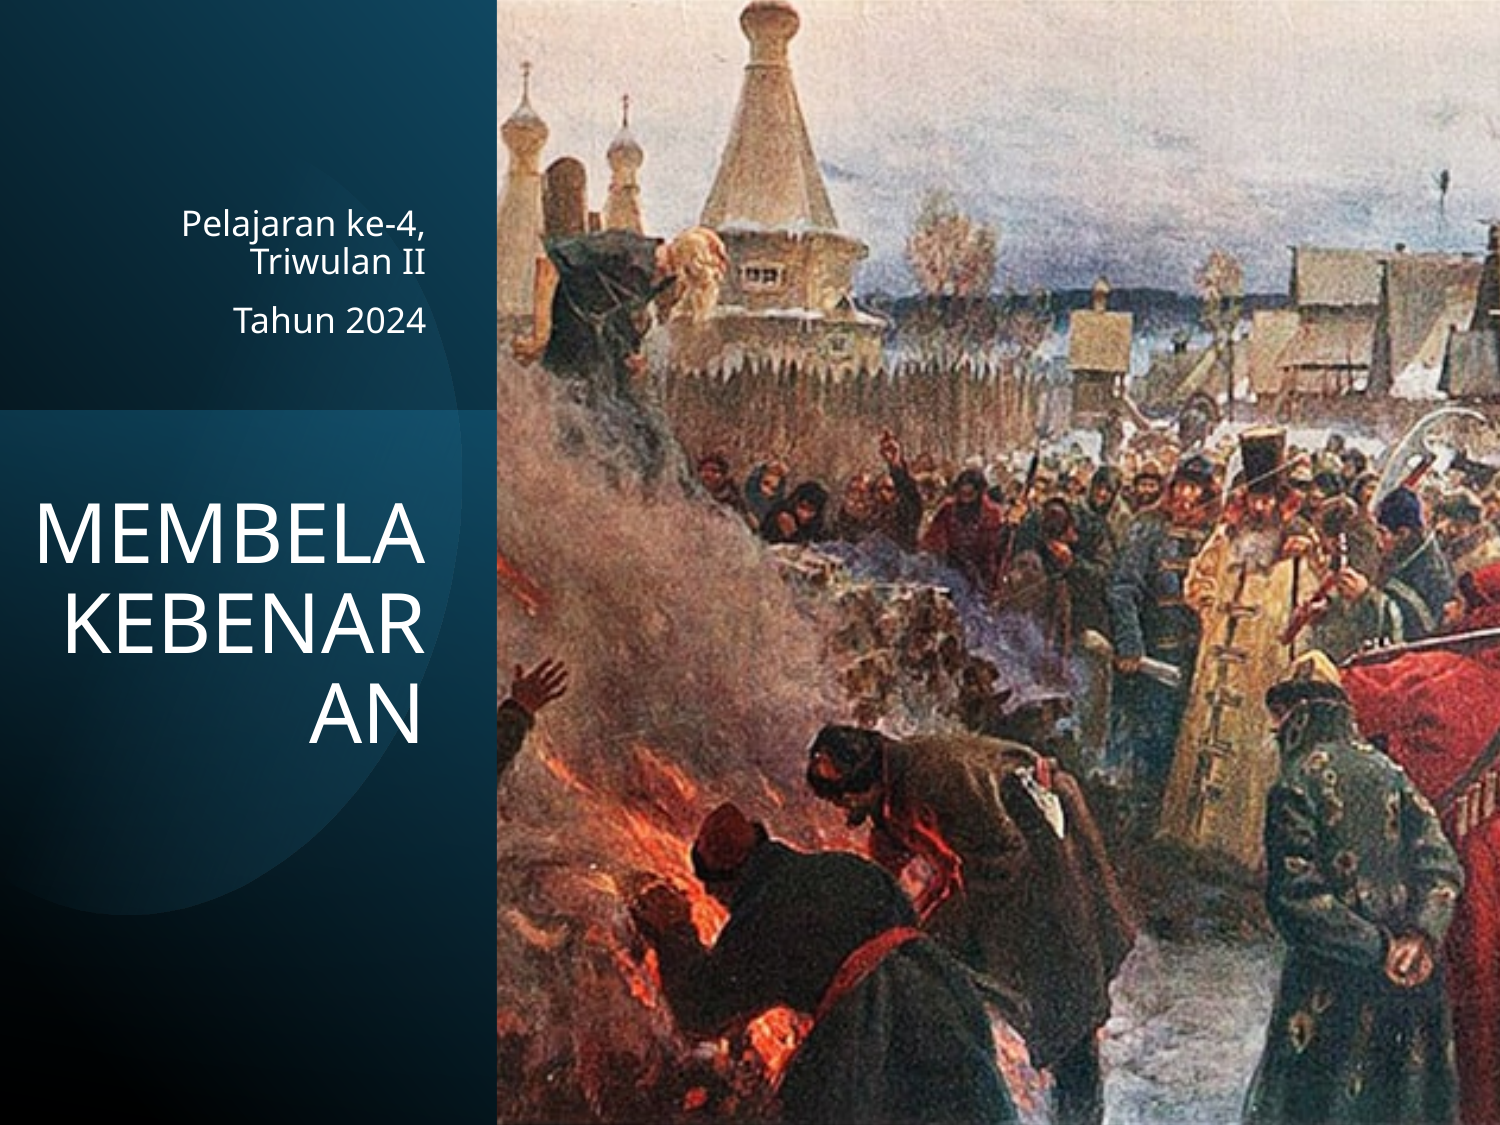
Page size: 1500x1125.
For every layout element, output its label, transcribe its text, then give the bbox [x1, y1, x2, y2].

picture [496, 0, 1500, 1125]
text_box [0, 409, 496, 1125]
subtitle Pelajaran ke-4, Triwulan II Tahun 2024 [79, 122, 442, 349]
title MEMBELA KEBENARAN [0, 484, 442, 1064]
text_box [0, 0, 496, 409]
text_box [0, 160, 463, 624]
